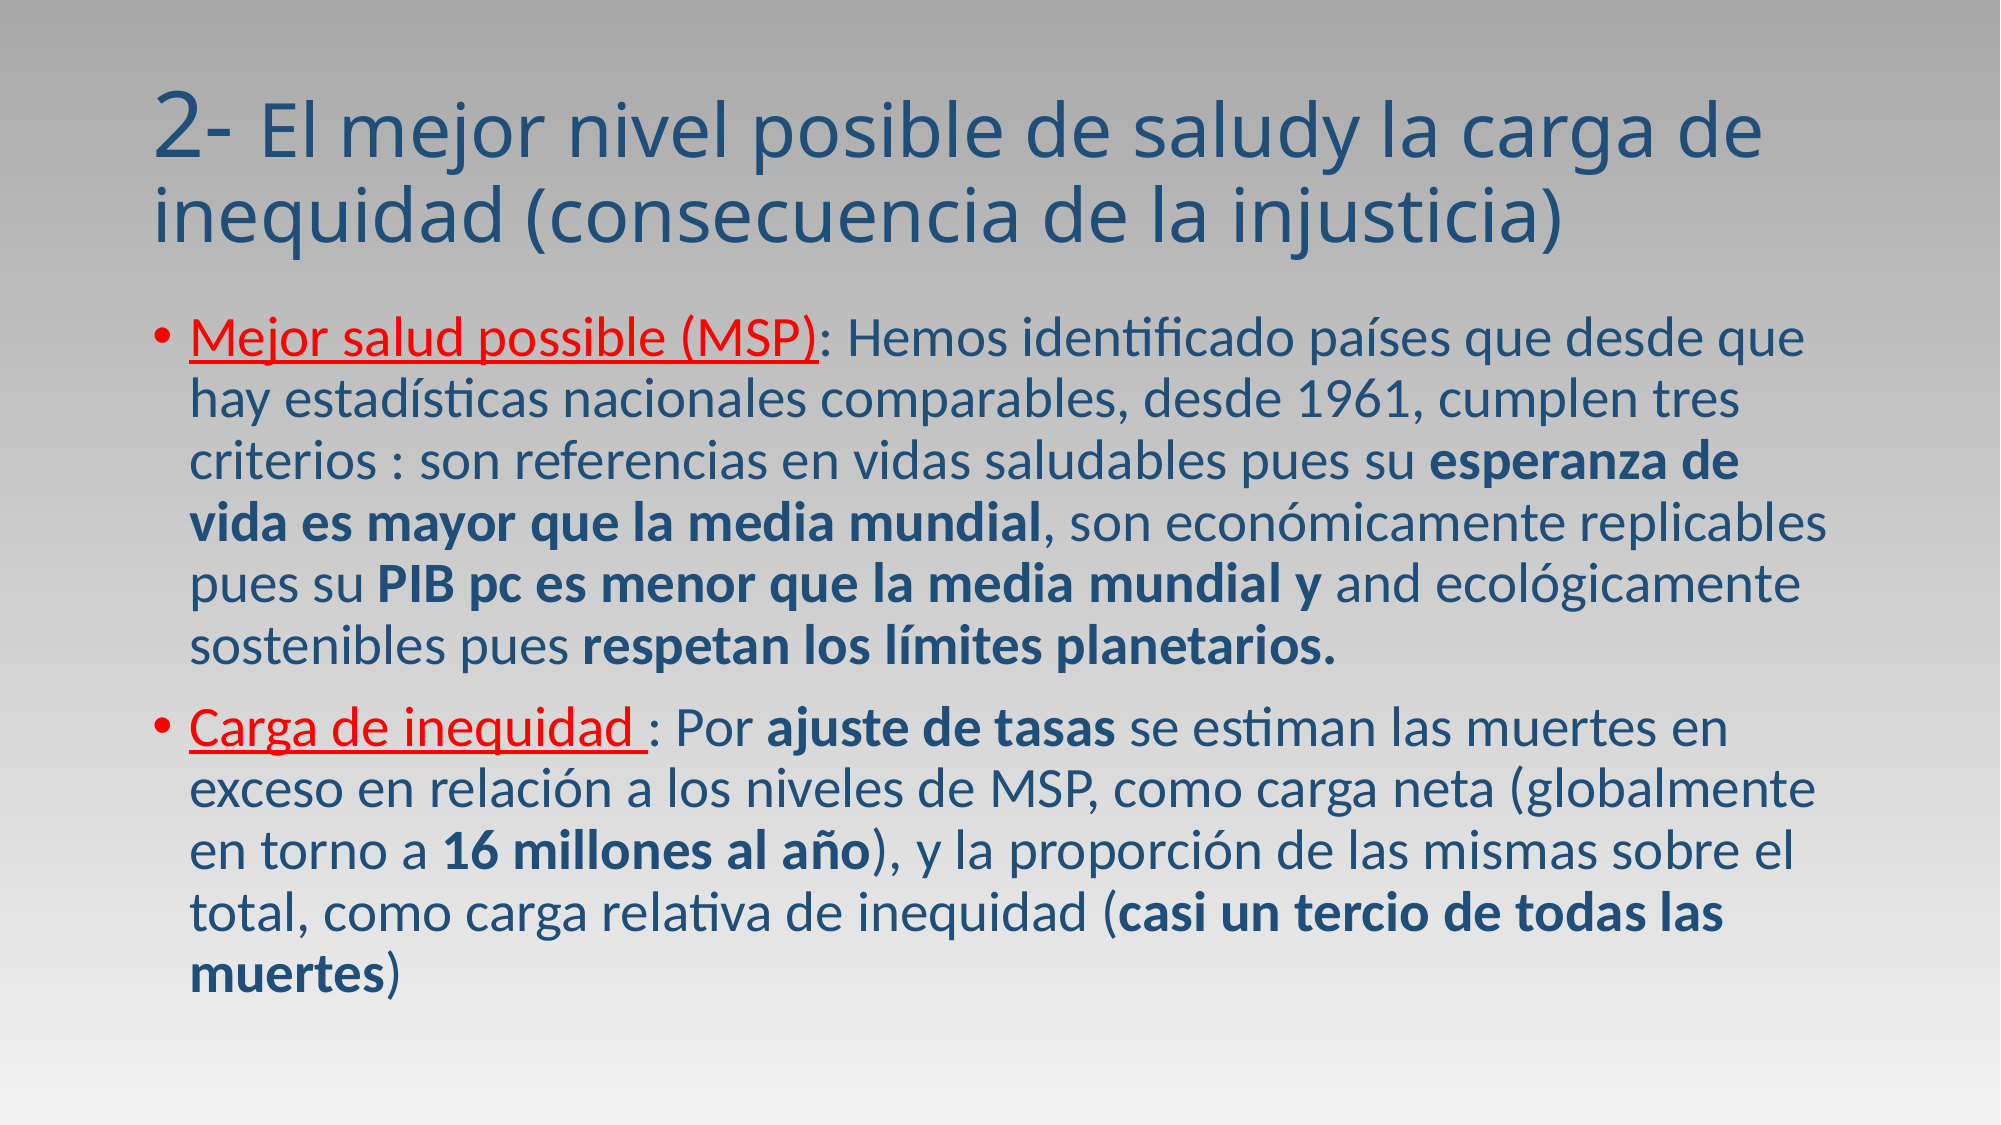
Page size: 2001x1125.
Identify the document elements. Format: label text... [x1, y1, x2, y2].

list Mejor salud possible (MSP): Hemos identificado países que desde que hay estadísticas nacionales comparables, desde 1961, cumplen tres criterios : son referencias en vidas saludables pues su esperanza de vida es mayor que la media mundial, son económicamente replicables pues su PIB pc es menor que la media mundial y and ecológicamente sostenibles pues respetan los límites planetarios. Carga de inequidad : Por ajuste de tasas se estiman las muertes en exceso en relación a los niveles de MSP, como carga neta (globalmente en torno a 16 millones al año), y la proporción de las mismas sobre el total, como carga relativa de inequidad (casi un tercio de todas las muertes) [137, 299, 1863, 1014]
title 2- El mejor nivel posible de saludy la carga de inequidad (consecuencia de la injusticia) [137, 59, 1863, 278]
